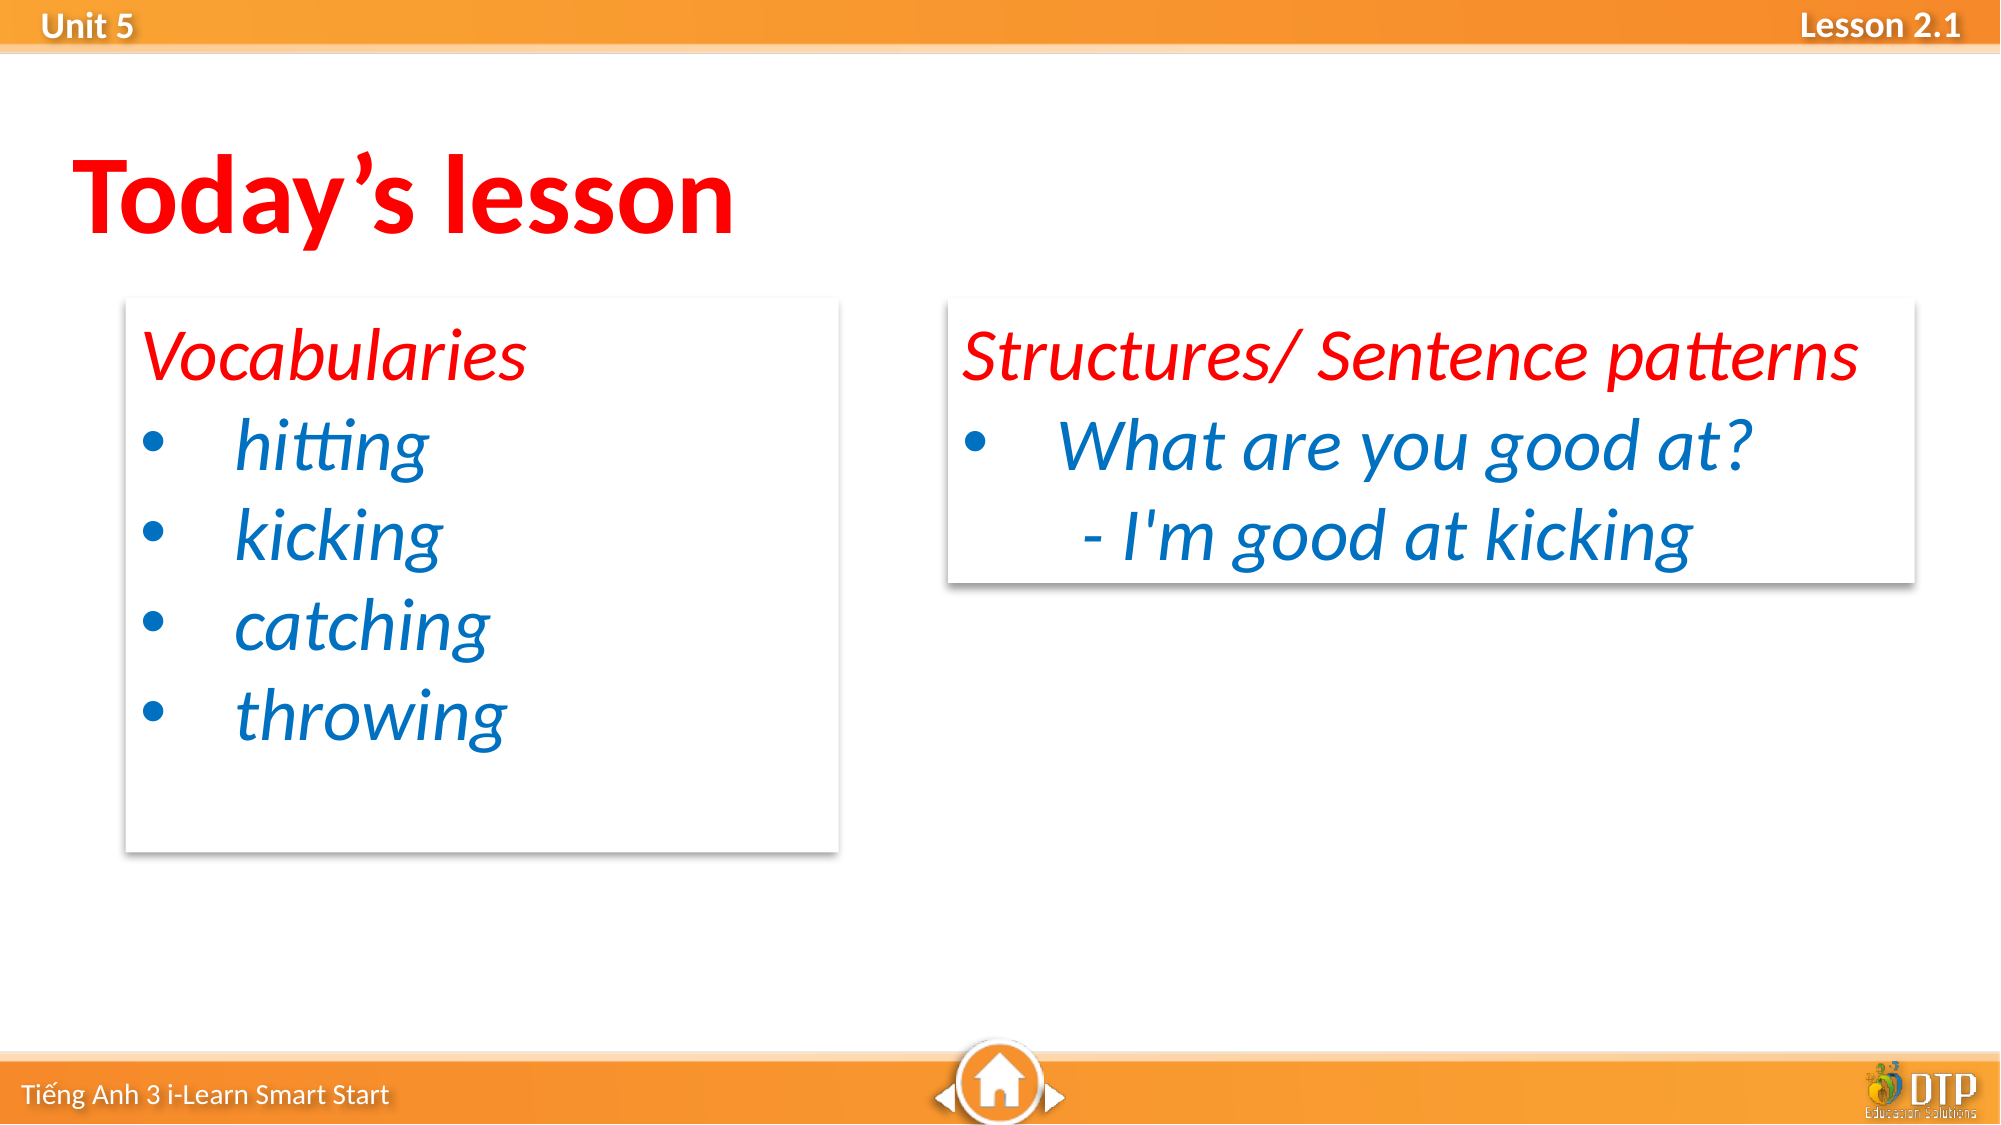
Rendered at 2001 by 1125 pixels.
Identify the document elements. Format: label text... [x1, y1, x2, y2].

text_box Structures/ Sentence patterns What are you good at? - I'm good at kicking [948, 298, 1915, 583]
text_box Vocabularies hitting kicking catching throwing [125, 297, 839, 853]
text_box Today’s lesson [57, 113, 753, 264]
picture [0, 0, 2000, 1125]
